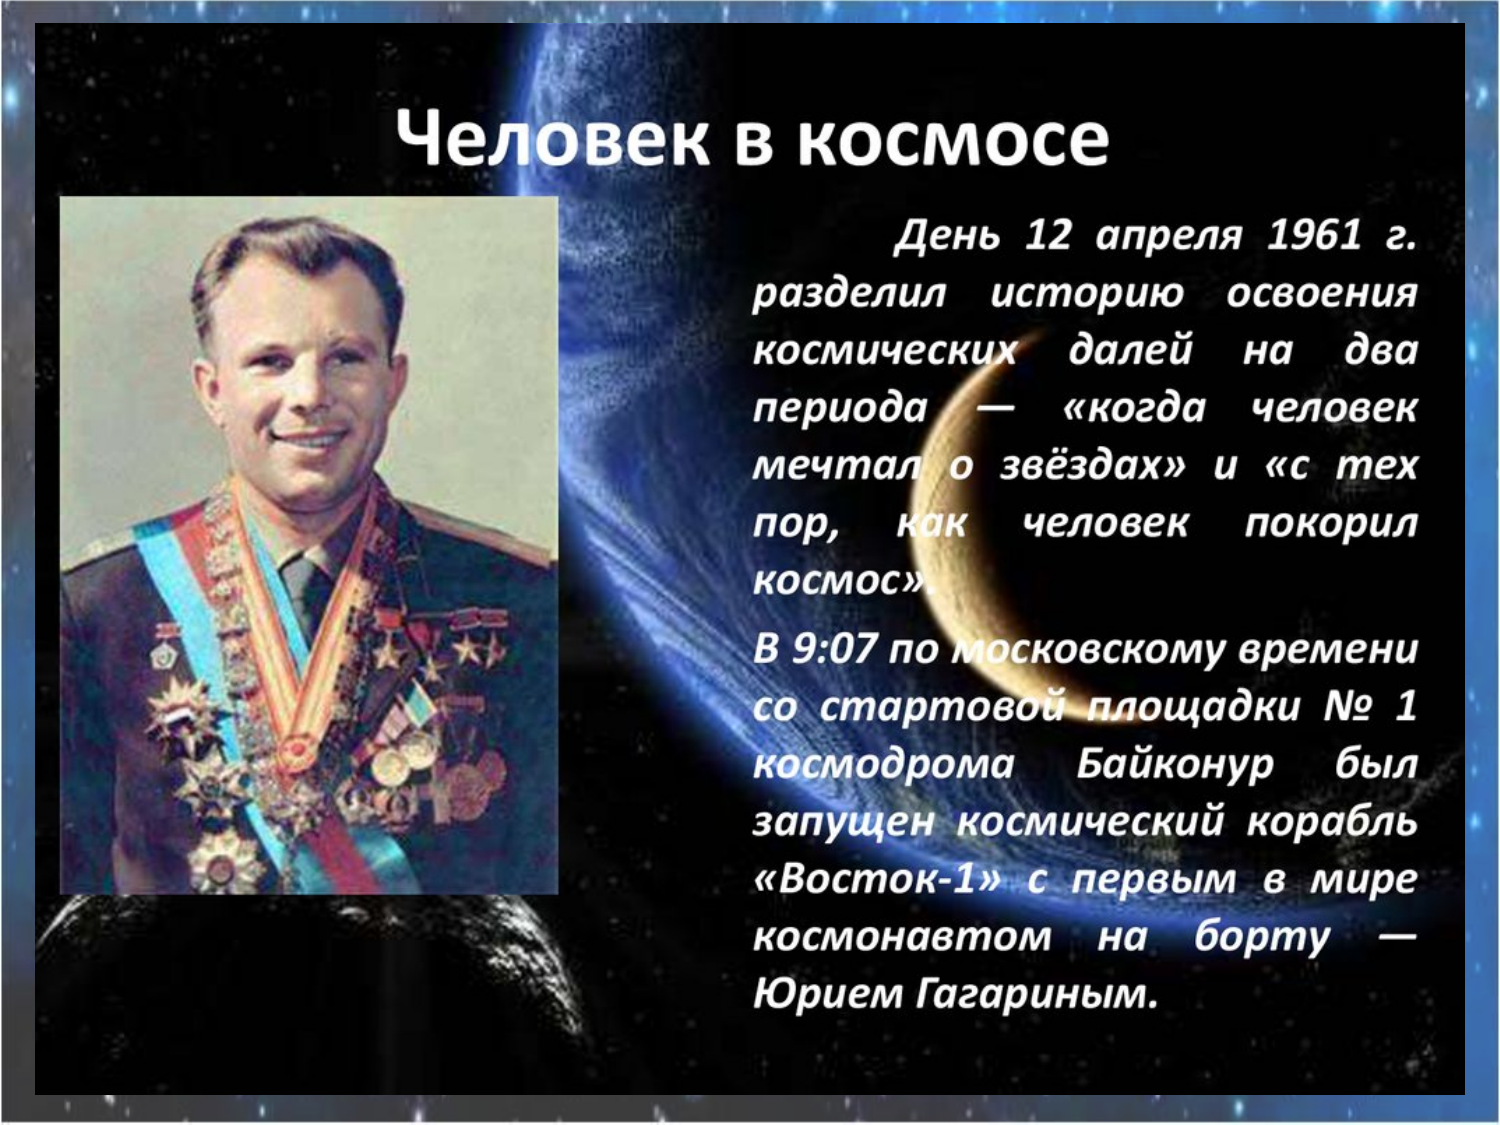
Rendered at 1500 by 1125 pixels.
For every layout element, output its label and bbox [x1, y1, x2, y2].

list [34, 23, 1466, 1095]
text_box [0, 0, 1500, 1125]
